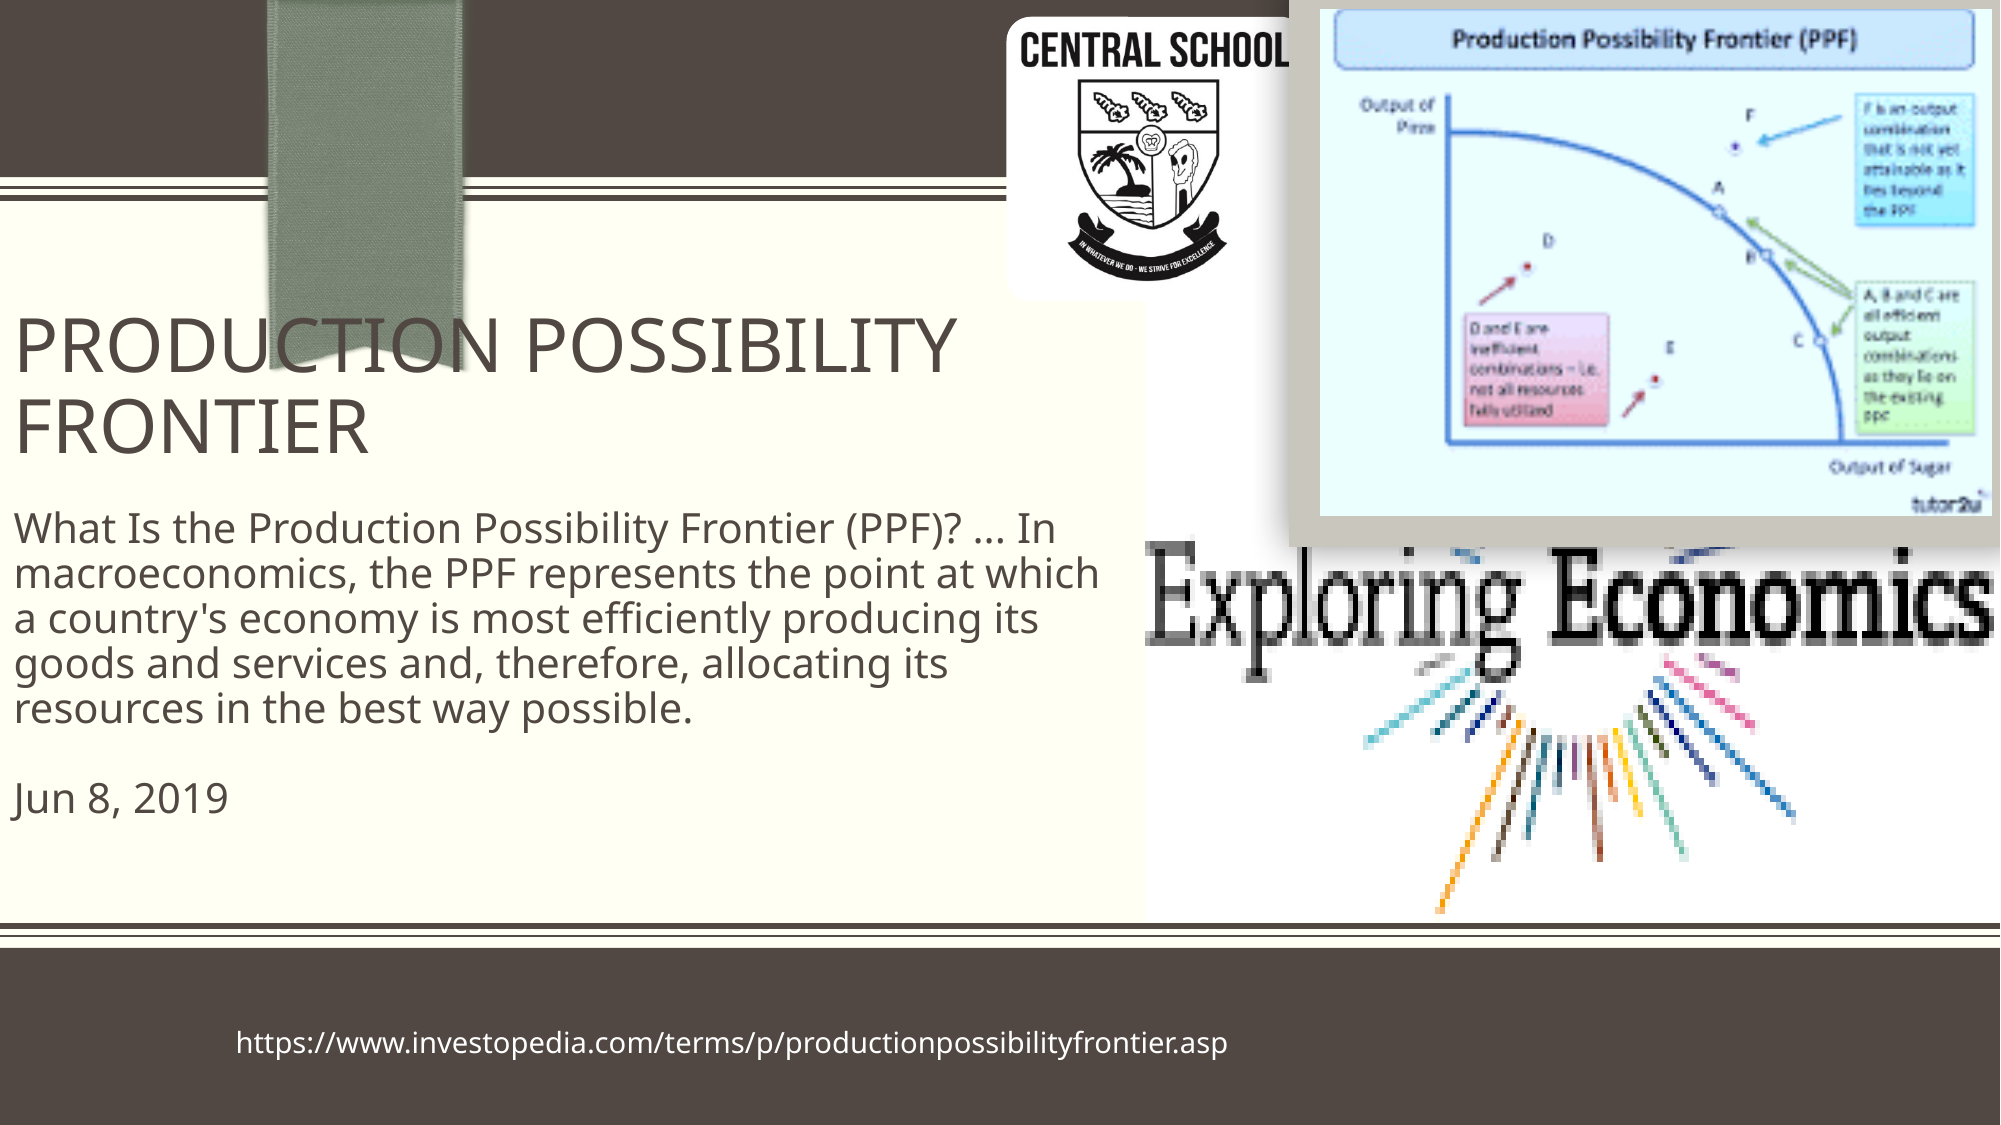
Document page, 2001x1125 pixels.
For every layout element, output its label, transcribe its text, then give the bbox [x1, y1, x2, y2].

text_box https://www.investopedia.com/terms/p/productionpossibilityfrontier.asp [220, 1016, 1244, 1067]
picture [1006, 8, 2000, 922]
title Production possibility frontier [13, 206, 1077, 499]
subtitle What Is the Production Possibility Frontier (PPF)? ... In macroeconomics, the PPF represents the point at which a country's economy is most efficiently producing its goods and services and, therefore, allocating its resources in the best way possible. Jun 8, 2019 [13, 499, 1117, 904]
